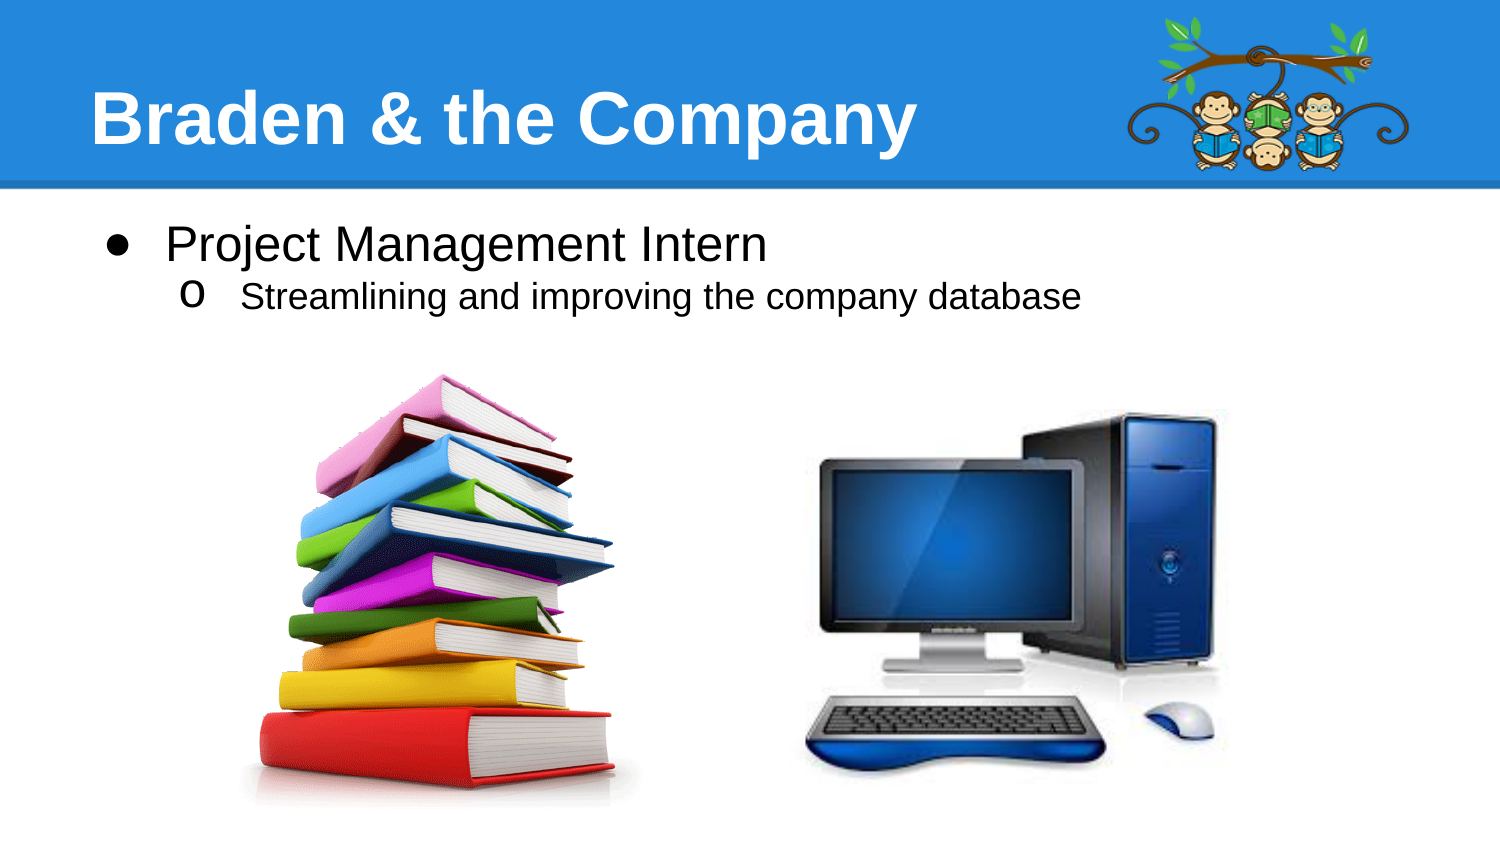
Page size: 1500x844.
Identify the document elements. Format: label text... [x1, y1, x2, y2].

title Braden & the Company [1419, 33, 1425, 175]
picture [1124, 17, 1416, 175]
picture [222, 373, 648, 822]
list Project Management Intern Streamlining and improving the company database [75, 196, 1425, 808]
picture [740, 409, 1296, 786]
title Braden & the Company [75, 33, 1119, 175]
